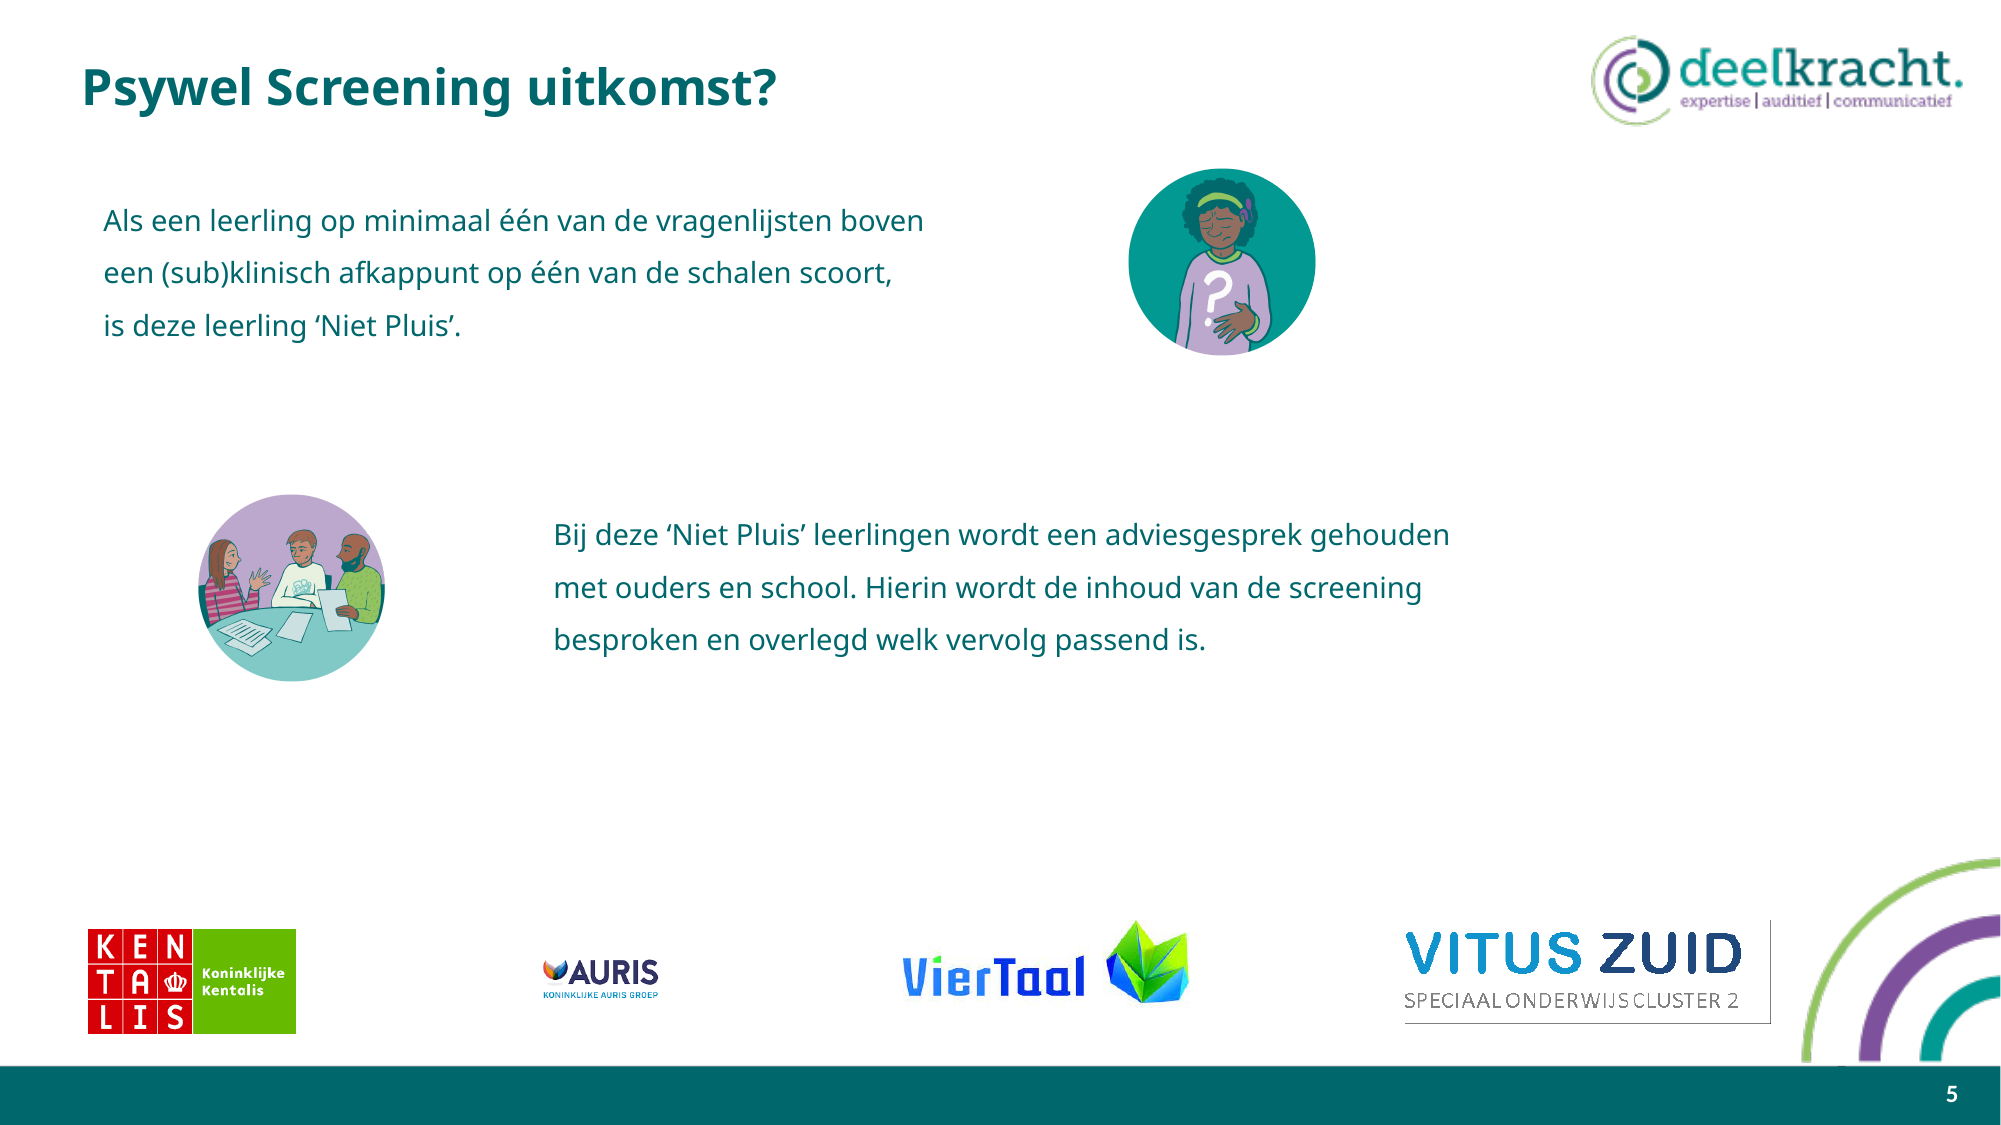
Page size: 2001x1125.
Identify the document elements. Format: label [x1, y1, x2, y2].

list [0, 0, 2000, 1125]
picture [501, 926, 699, 1031]
picture [188, 484, 395, 692]
picture [1405, 920, 1771, 1024]
picture [1118, 158, 1326, 366]
picture [88, 929, 296, 1034]
picture [903, 920, 1199, 1024]
